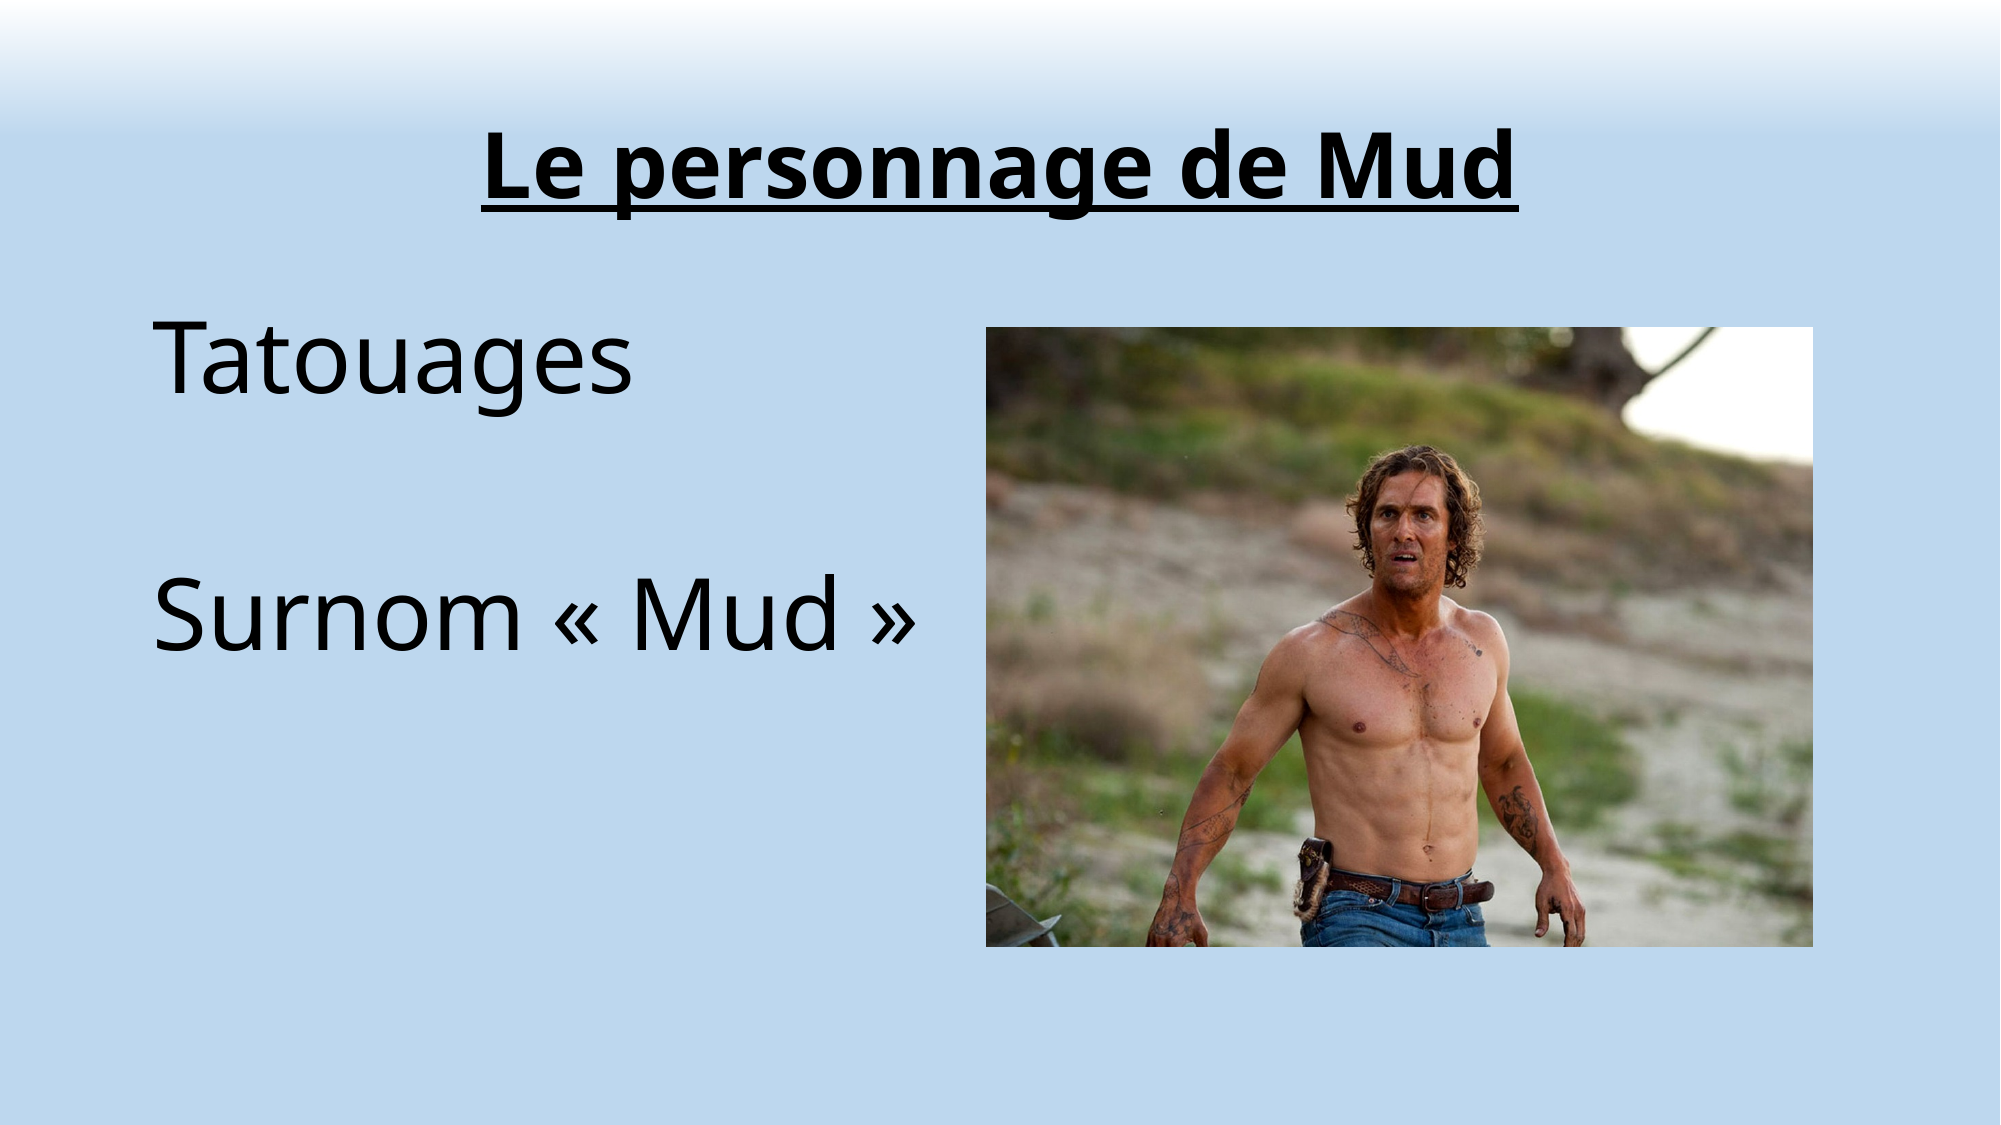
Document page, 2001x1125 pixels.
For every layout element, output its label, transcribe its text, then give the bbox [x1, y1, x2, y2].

list Tatouages Surnom « Mud » [137, 299, 1863, 1014]
title Le personnage de Mud [137, 59, 1863, 278]
picture [985, 327, 1813, 947]
